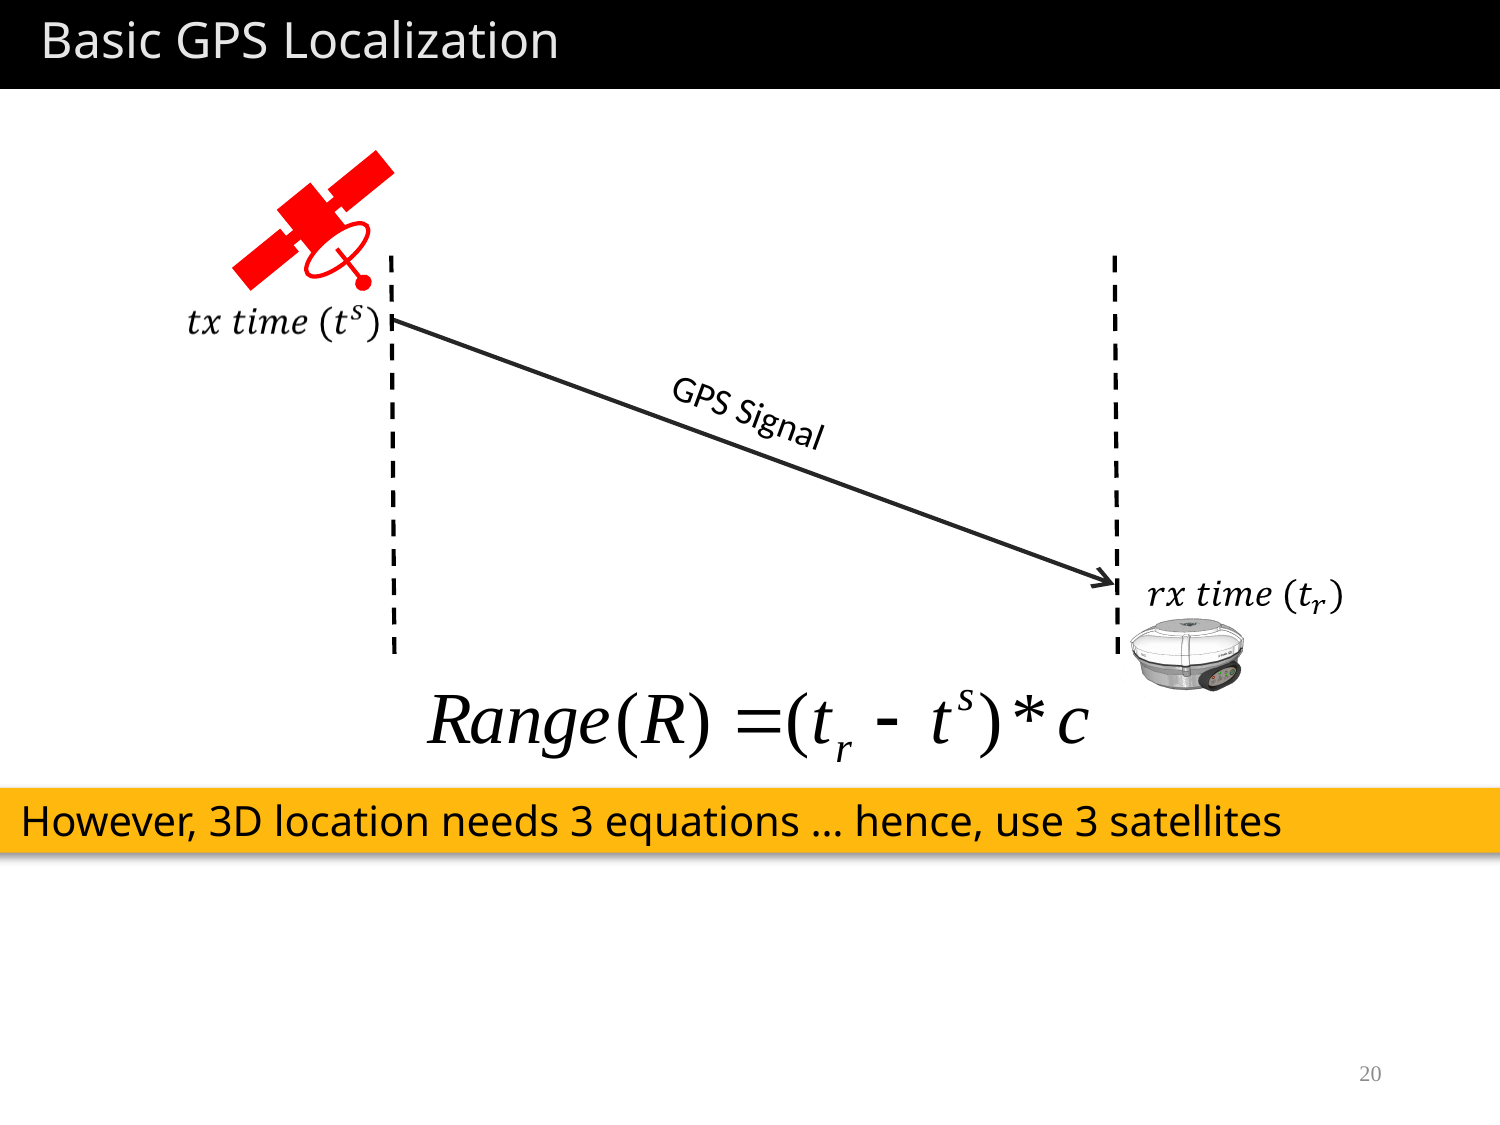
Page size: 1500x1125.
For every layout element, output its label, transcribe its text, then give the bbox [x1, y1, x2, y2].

text_box However, 3D location needs 3 equations … hence, use 3 satellites [0, 787, 1500, 853]
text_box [1114, 255, 1118, 663]
slide_number 20 [1059, 1042, 1397, 1103]
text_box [0, 291, 401, 540]
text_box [239, 183, 424, 301]
text_box [1127, 563, 1364, 624]
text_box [415, 670, 1099, 768]
picture [1120, 608, 1250, 699]
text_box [391, 255, 395, 291]
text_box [0, 0, 1500, 89]
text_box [391, 540, 395, 663]
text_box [395, 319, 1114, 585]
